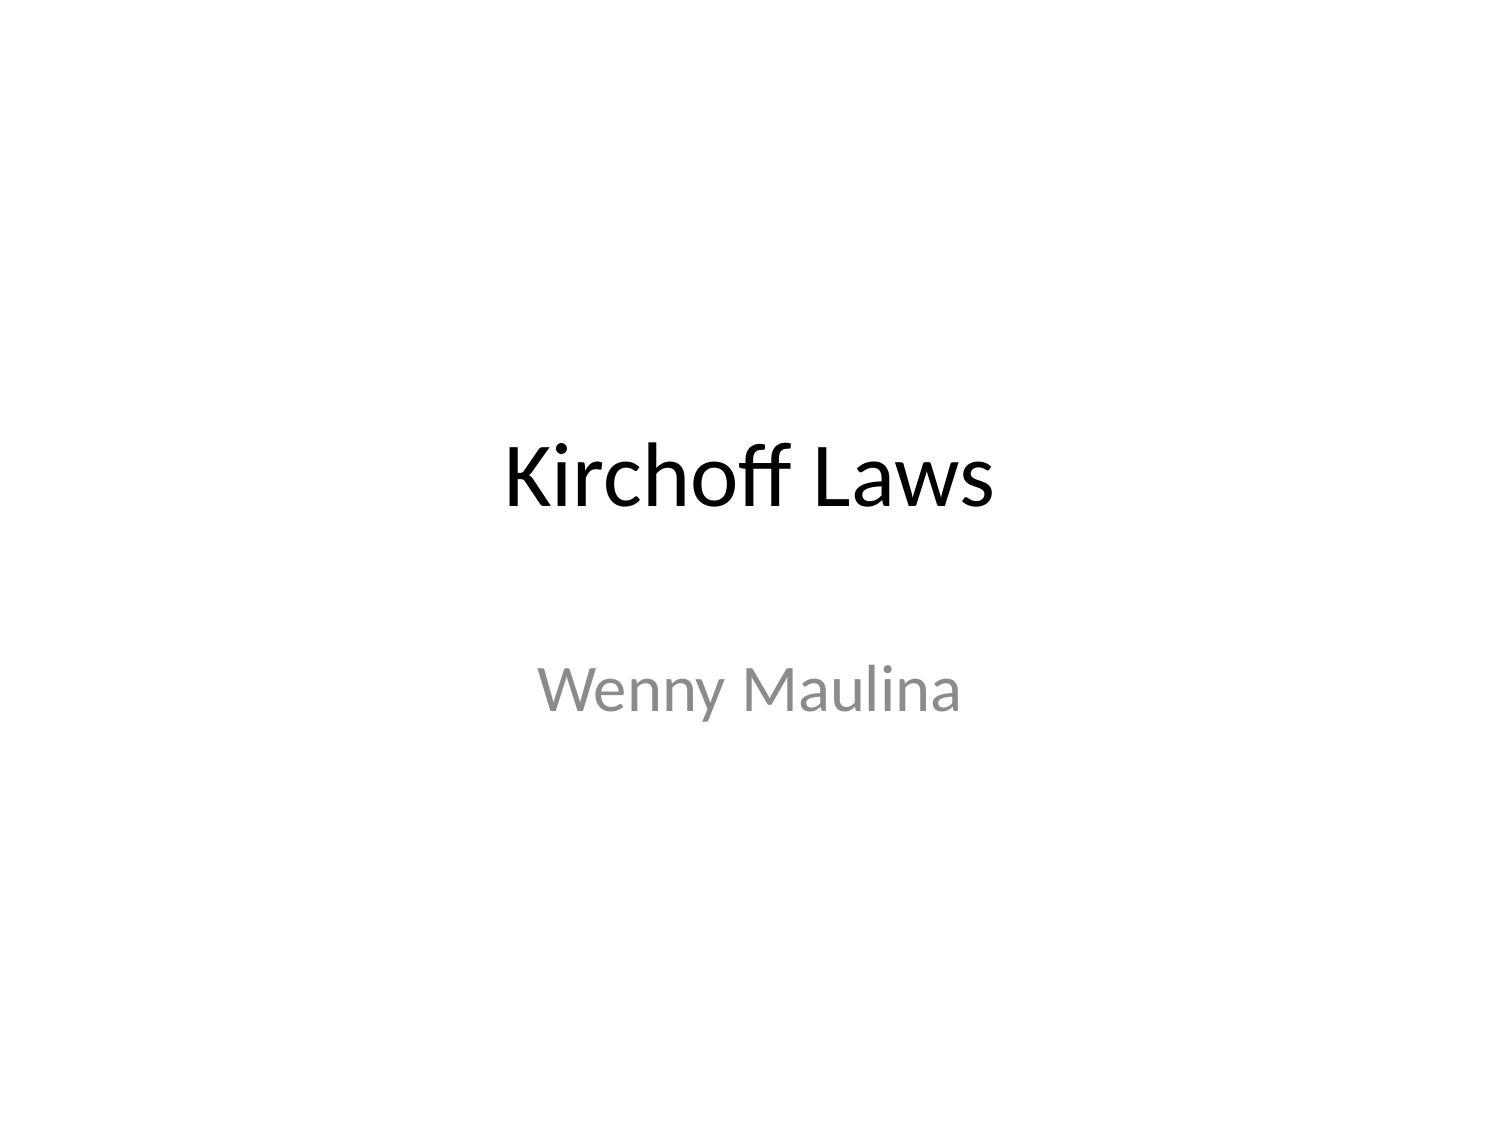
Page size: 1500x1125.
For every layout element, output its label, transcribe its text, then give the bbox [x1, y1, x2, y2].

subtitle Wenny Maulina [225, 637, 1275, 925]
title Kirchoff Laws [112, 349, 1388, 591]
